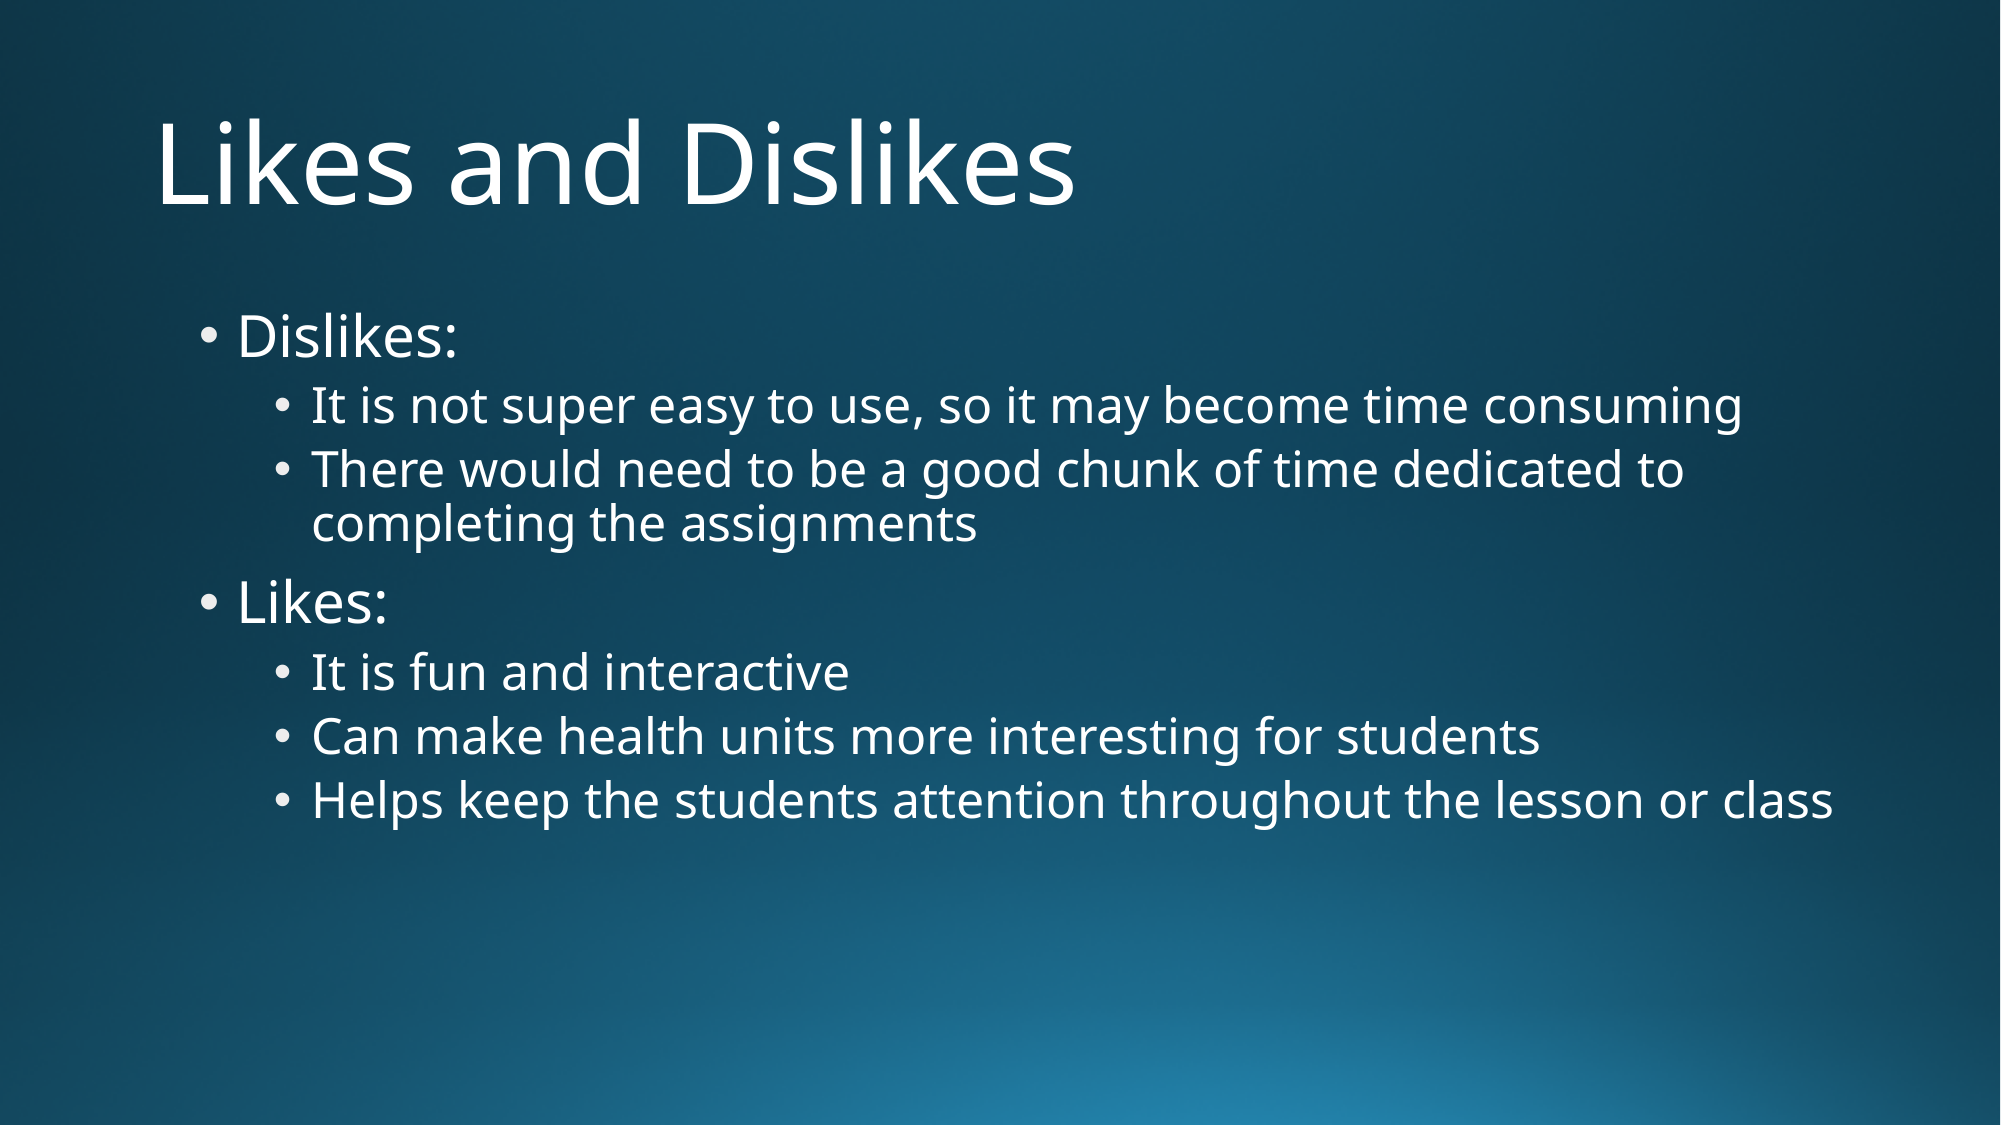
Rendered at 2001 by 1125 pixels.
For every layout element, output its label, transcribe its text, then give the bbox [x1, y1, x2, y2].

list Dislikes: It is not super easy to use, so it may become time consuming There would need to be a good chunk of time dedicated to completing the assignments Likes: It is fun and interactive Can make health units more interesting for students Helps keep the students attention throughout the lesson or class [183, 299, 1863, 1014]
picture [0, 0, 2001, 1125]
title Likes and Dislikes [137, 59, 1863, 278]
